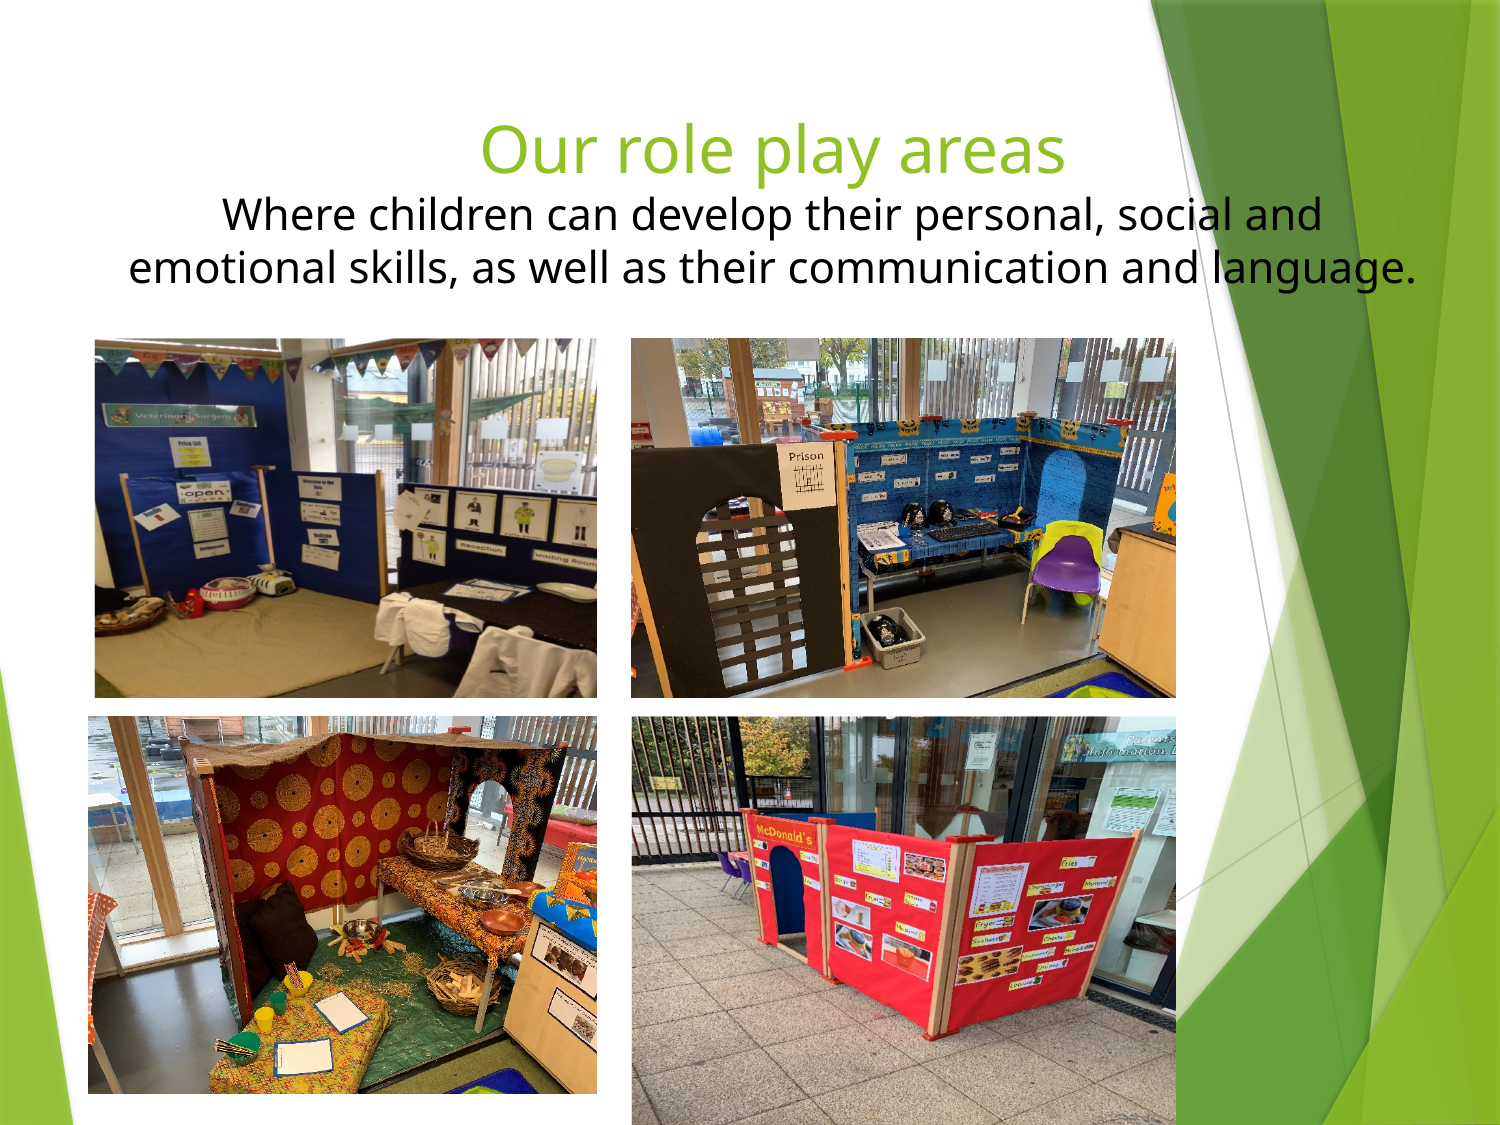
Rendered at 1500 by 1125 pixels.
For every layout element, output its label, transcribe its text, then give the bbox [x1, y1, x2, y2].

title Our role play areas Where children can develop their personal, social and emotional skills, as well as their communication and language. [99, 99, 1447, 317]
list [164, 266, 526, 715]
picture [87, 715, 597, 1095]
picture [95, 339, 164, 698]
picture [631, 337, 1176, 1125]
picture [526, 339, 597, 698]
